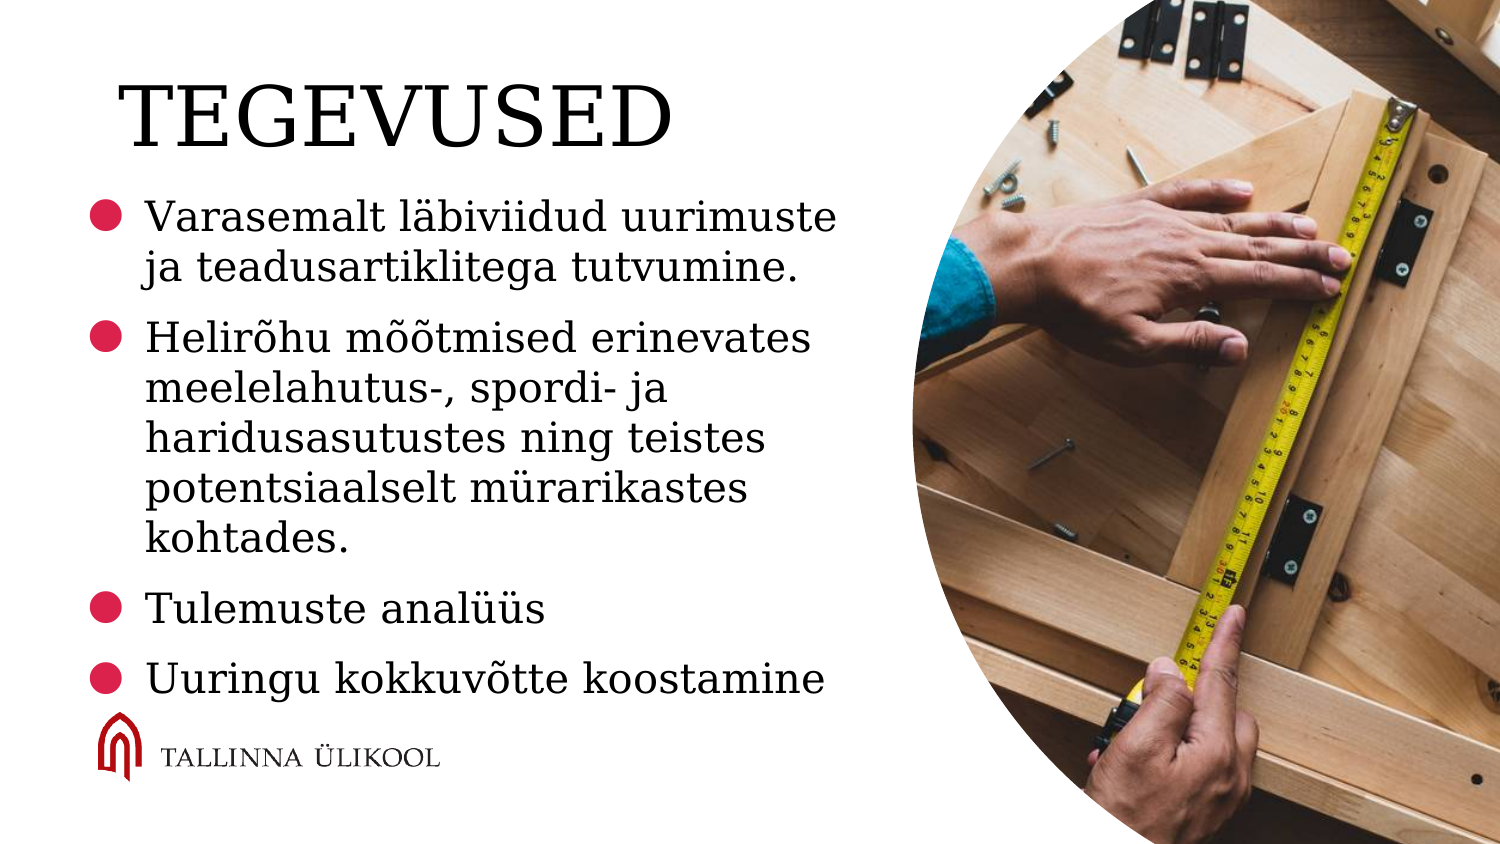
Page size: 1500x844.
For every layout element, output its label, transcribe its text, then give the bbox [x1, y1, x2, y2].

picture [98, 731, 440, 782]
picture [912, 0, 1500, 844]
title TEGEVUSED [103, 56, 907, 205]
list Varasemalt läbiviidud uurimuste ja teadusartiklitega tutvumine. Helirõhu mõõtmised erinevates meelelahutus-, spordi- ja haridusasutustes ning teistes potentsiaalselt mürarikastes kohtades. Tulemuste analüüs Uuringu kokkuvõtte koostamine [54, 182, 887, 731]
